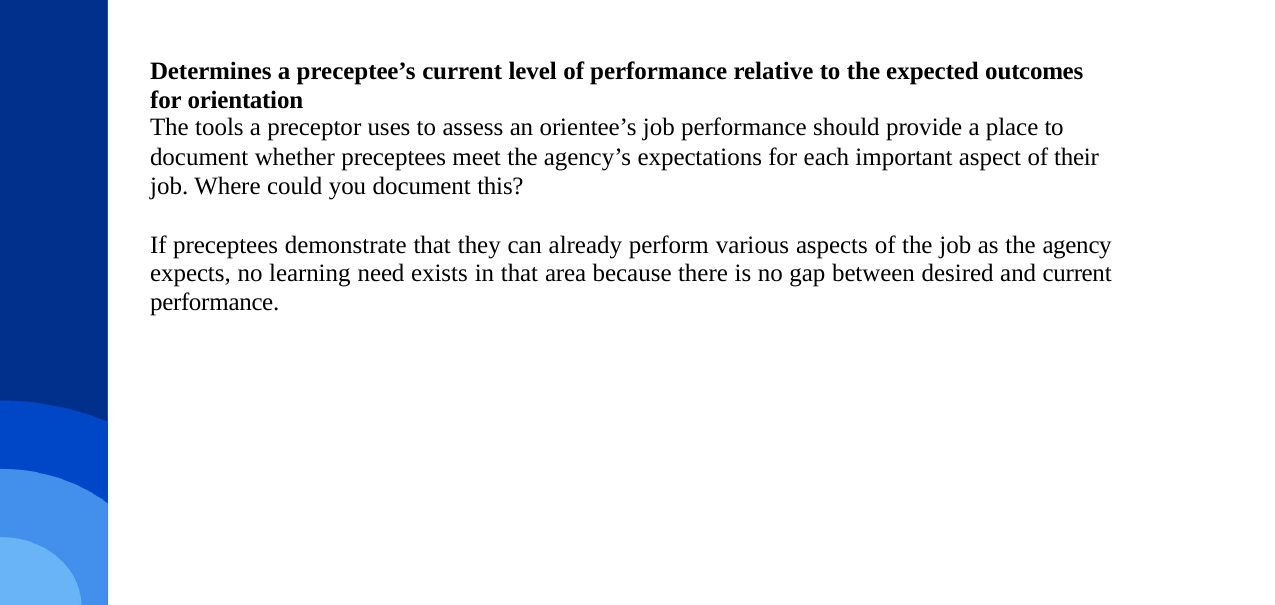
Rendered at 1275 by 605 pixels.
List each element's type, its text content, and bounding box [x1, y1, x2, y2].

picture [0, 0, 1275, 605]
text_box Determines a preceptee’s current level of performance relative to the expected outcomes for orientation The tools a preceptor uses to assess an orientee’s job performance should provide a place to document whether preceptees meet the agency’s expectations for each important aspect of their job. Where could you document this? If preceptees demonstrate that they can already perform various aspects of the job as the agency expects, no learning need exists in that area because there is no gap between desired and current performance. [147, 51, 1113, 316]
